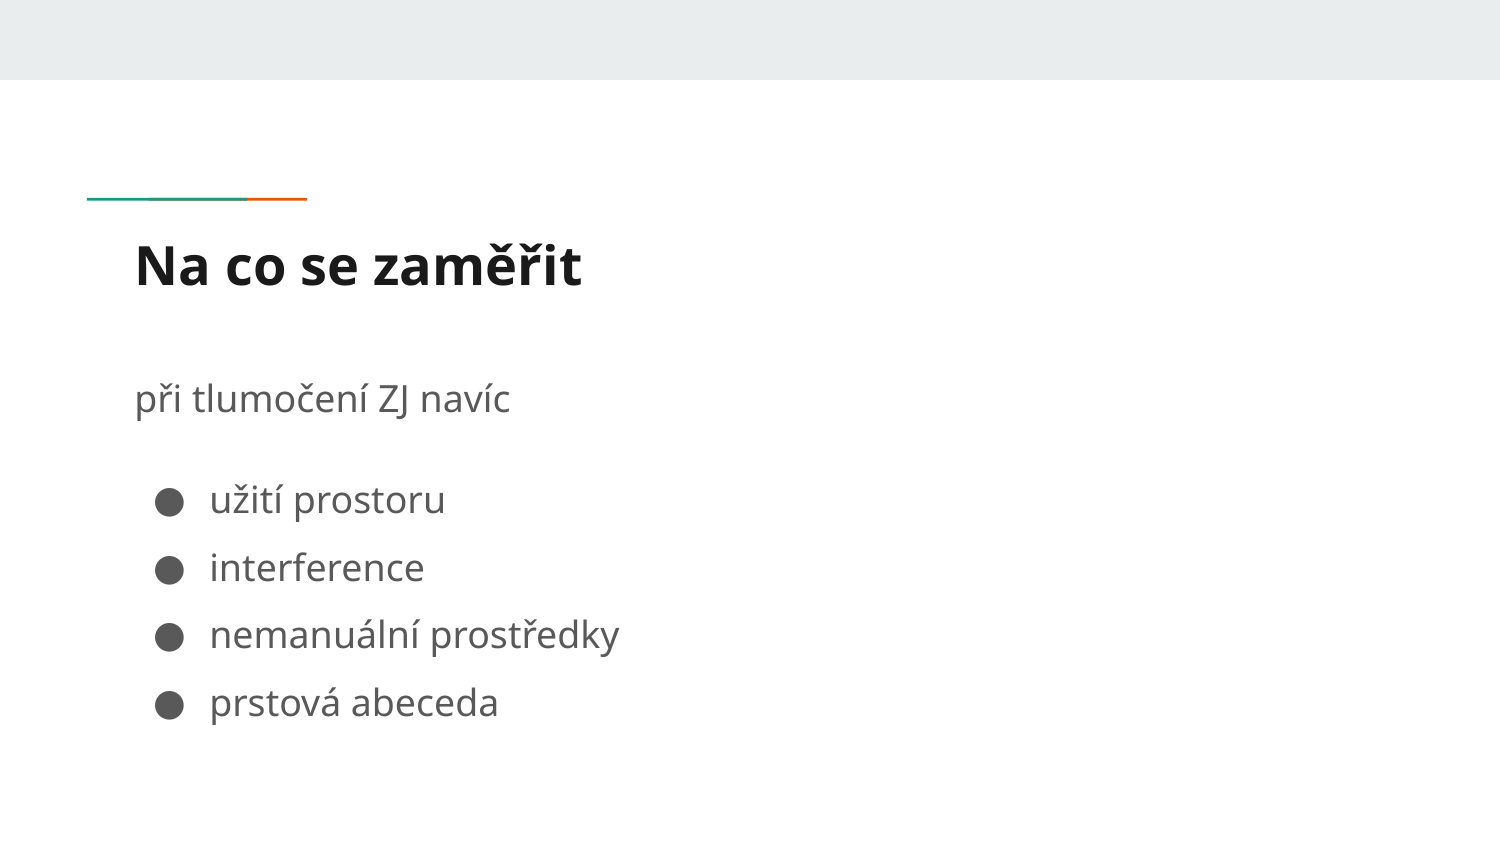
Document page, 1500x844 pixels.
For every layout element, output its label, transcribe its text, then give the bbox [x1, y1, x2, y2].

title Na co se zaměřit [119, 216, 1381, 305]
list při tlumočení ZJ navíc užití prostoru interference nemanuální prostředky prstová abeceda [119, 337, 1381, 709]
